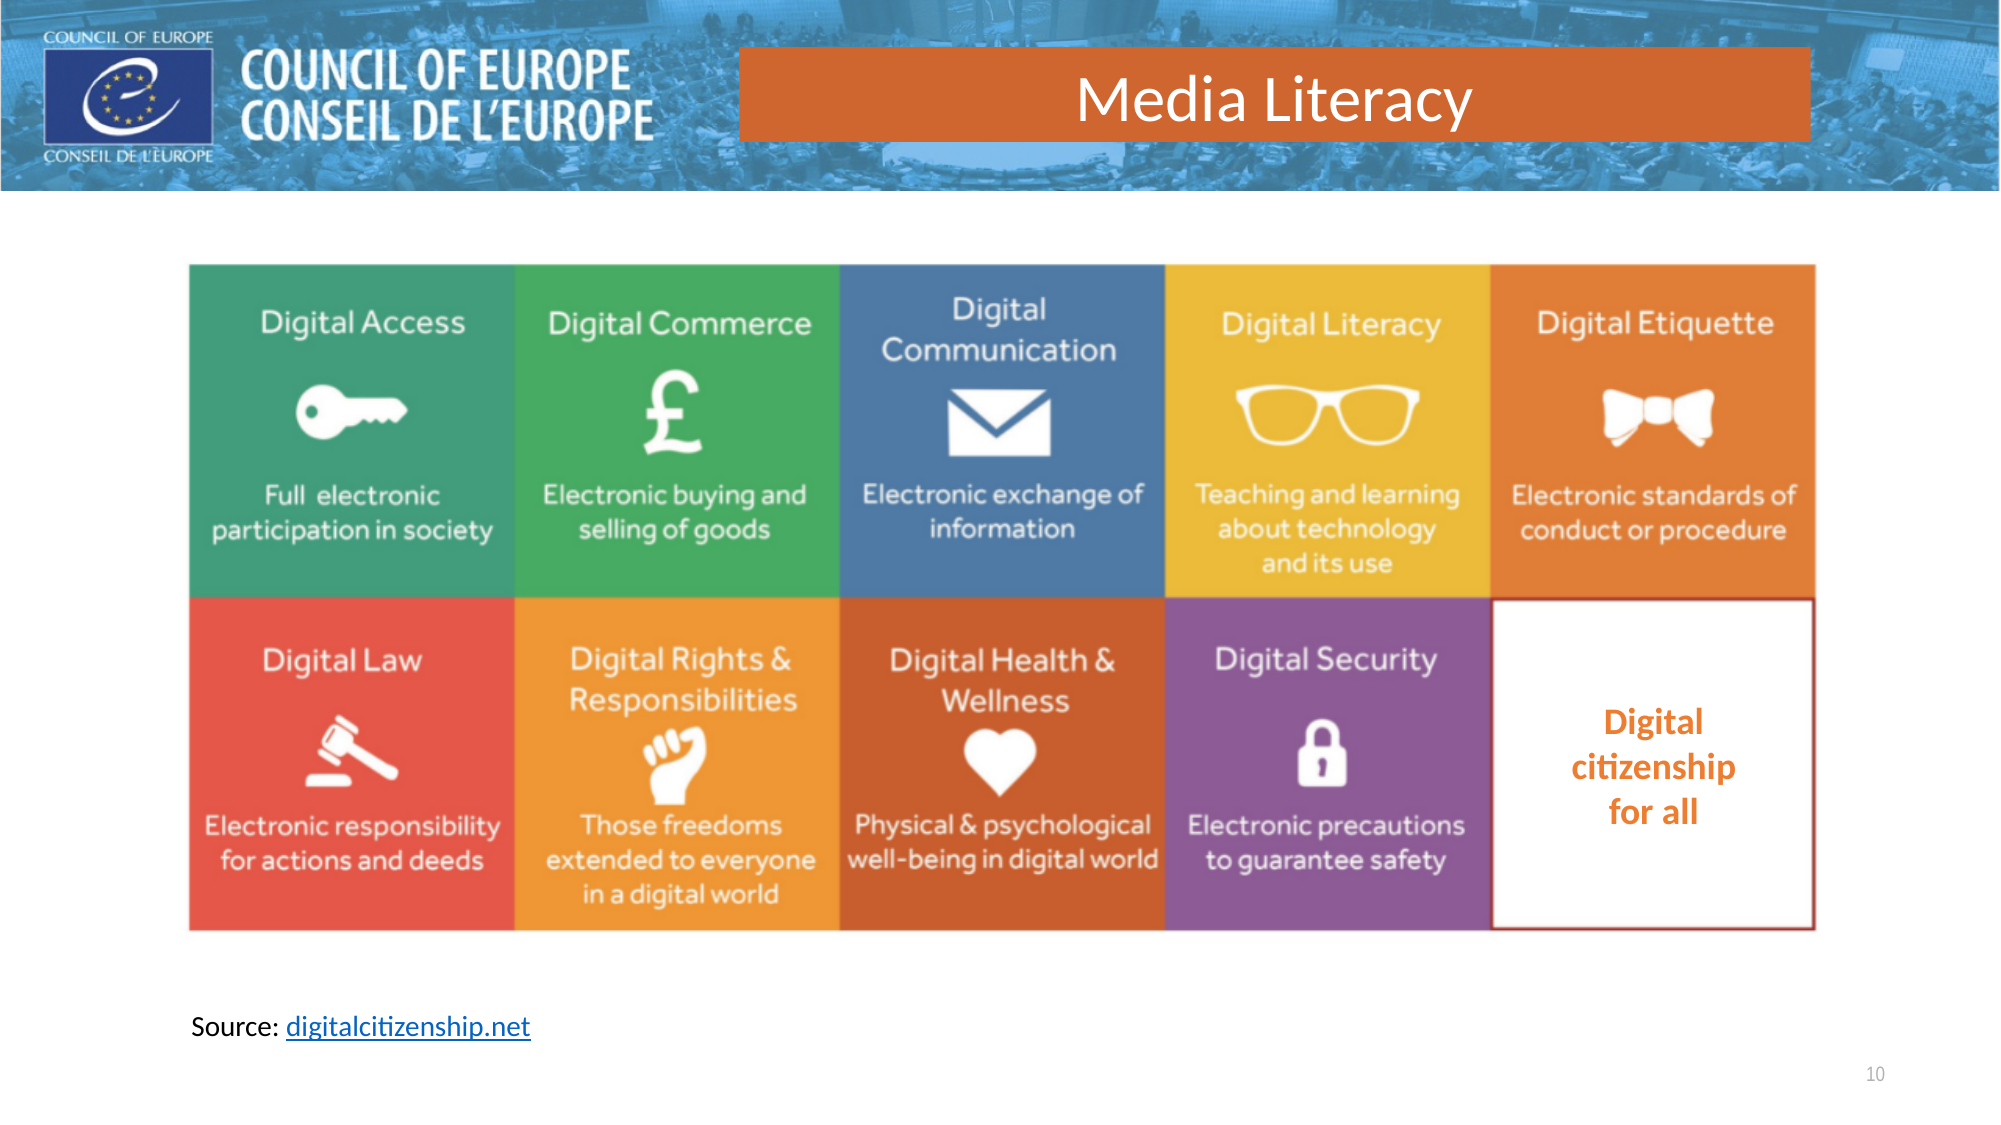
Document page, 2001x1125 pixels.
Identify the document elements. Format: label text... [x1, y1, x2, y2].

picture [174, 252, 1826, 954]
picture [0, 0, 2000, 191]
slide_number 10 [1433, 1042, 1900, 1103]
text_box Source: digitalcitizenship.net [176, 1000, 546, 1051]
